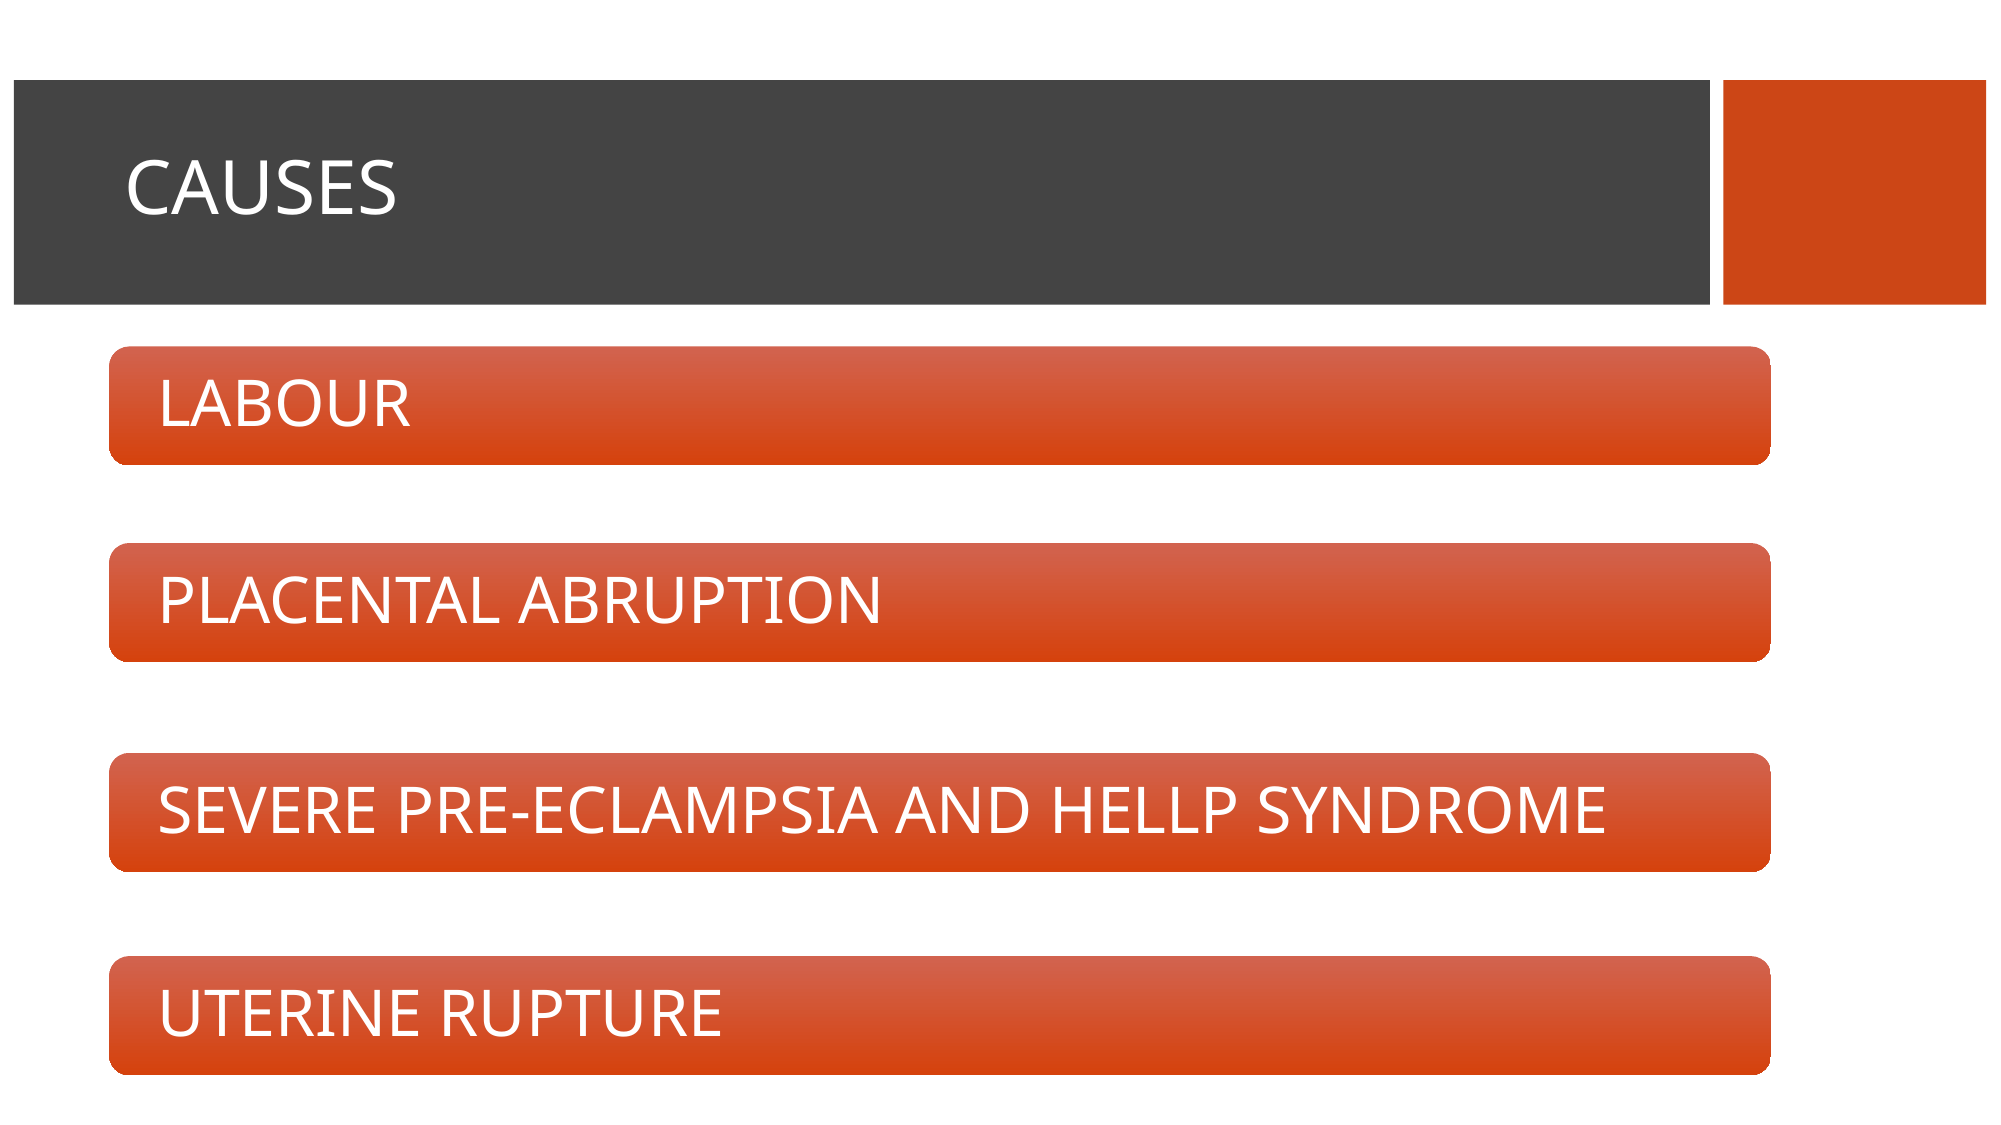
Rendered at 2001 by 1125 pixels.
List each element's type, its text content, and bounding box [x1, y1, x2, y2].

title CAUSES [109, 101, 1687, 280]
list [109, 344, 1772, 1077]
